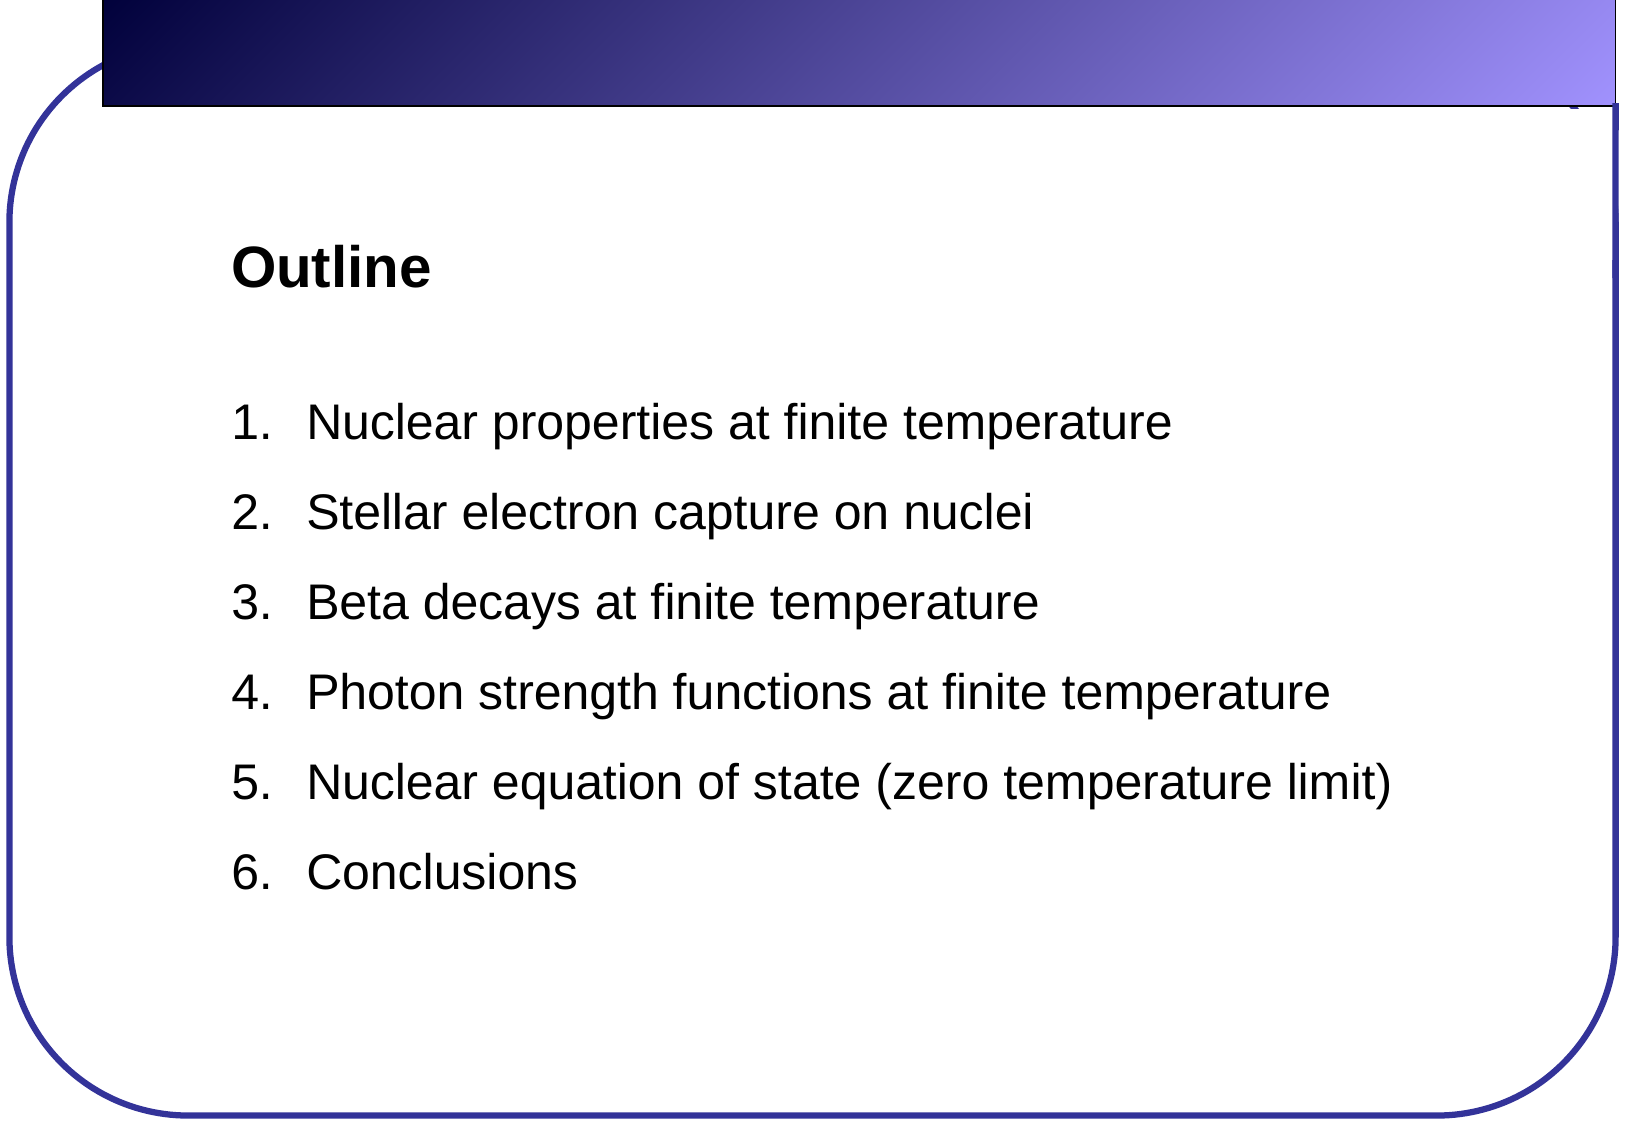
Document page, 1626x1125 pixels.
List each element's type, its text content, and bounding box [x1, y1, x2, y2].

text_box Outline Nuclear properties at finite temperature Stellar electron capture on nuclei Beta decays at finite temperature Photon strength functions at finite temperature Nuclear equation of state (zero temperature limit) Conclusions [216, 222, 1409, 907]
